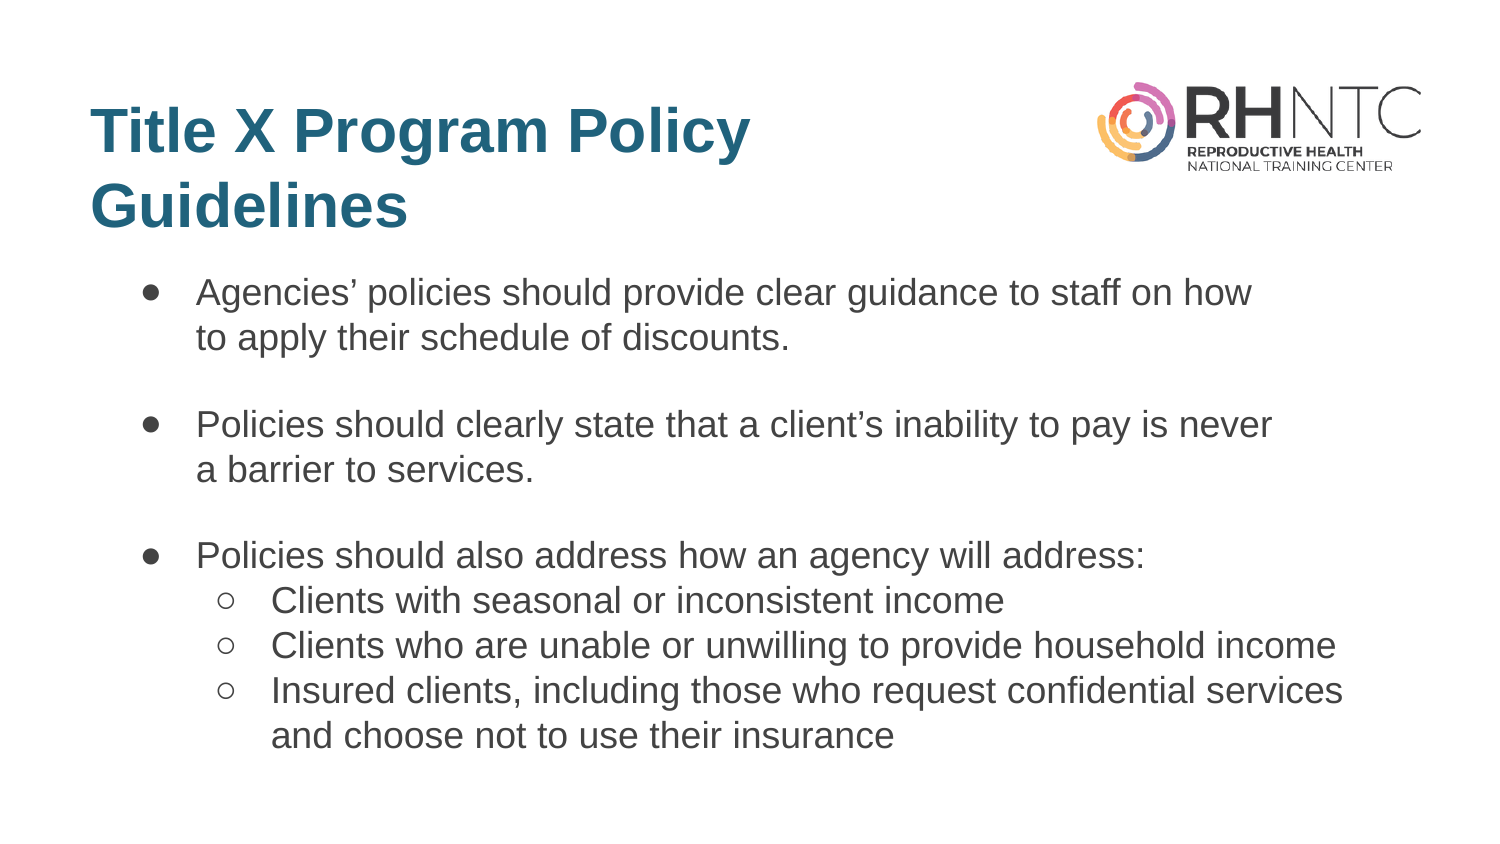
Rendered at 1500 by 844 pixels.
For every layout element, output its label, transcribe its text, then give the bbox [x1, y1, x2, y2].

title Title X Program Policy Guidelines [75, 83, 971, 183]
list Agencies’ policies should provide clear guidance to staff on how to apply their schedule of discounts. Policies should clearly state that a client’s inability to pay is never a barrier to services. Policies should also address how an agency will address: Clients with seasonal or inconsistent income Clients who are unable or unwilling to provide household income Insured clients, including those who request confidential services and choose not to use their insurance [105, 260, 1384, 784]
picture [1097, 82, 1421, 171]
